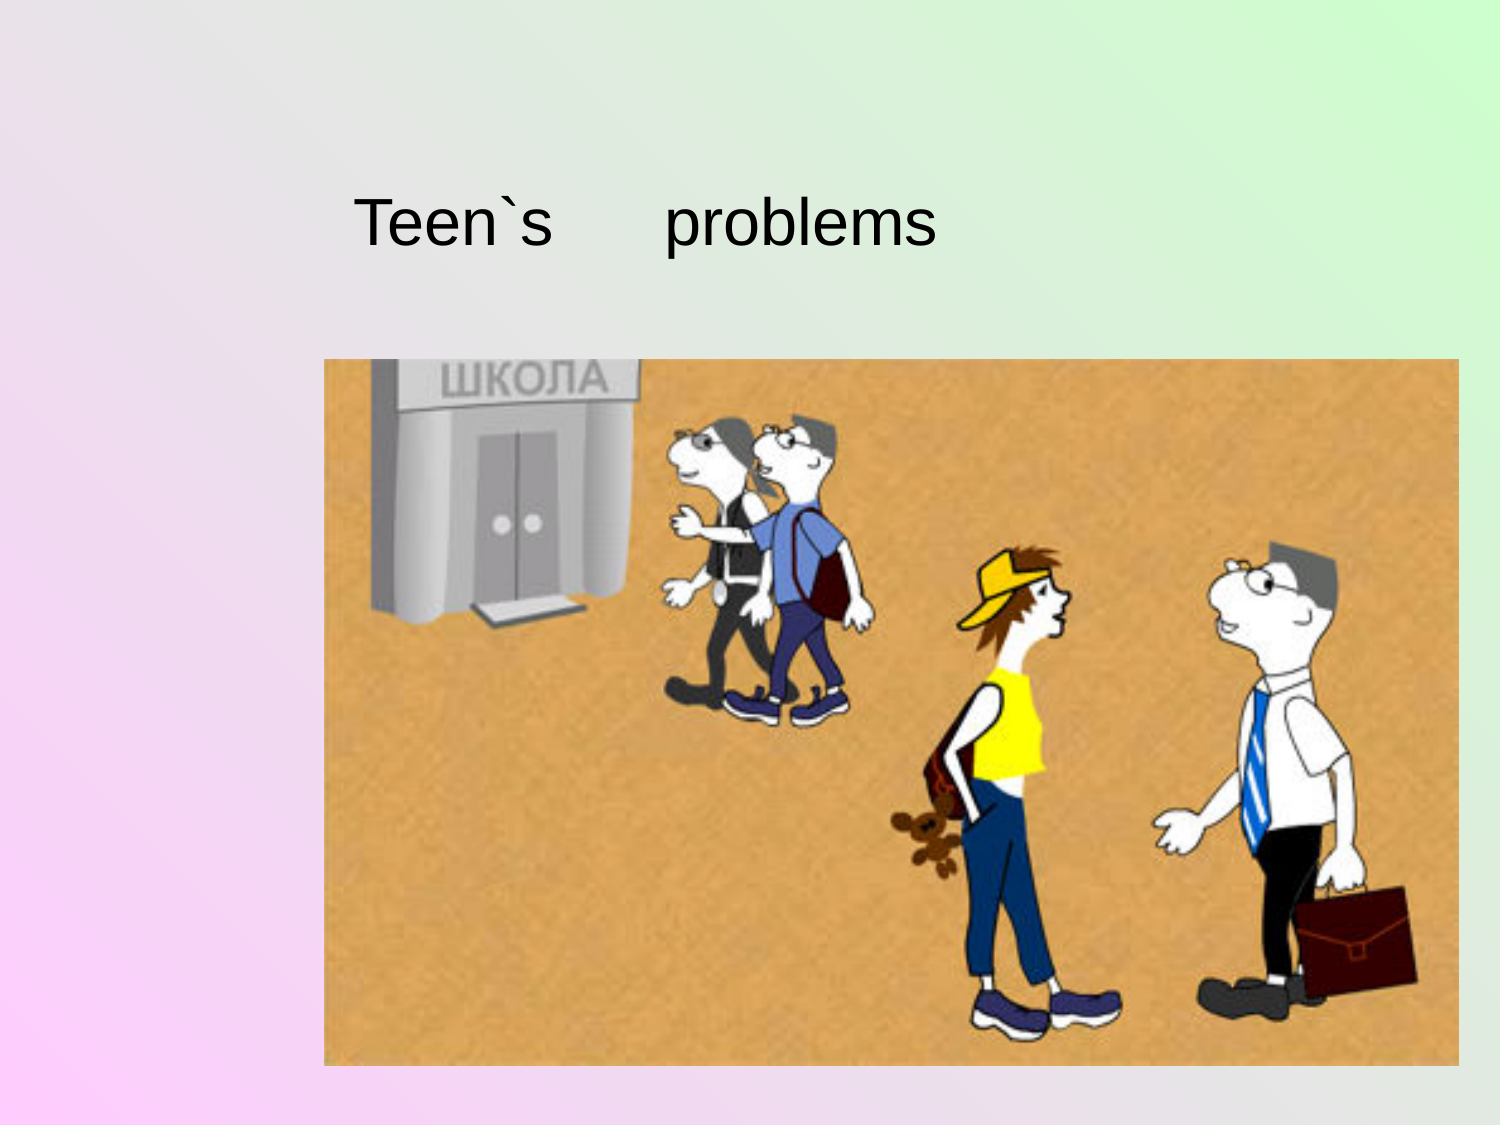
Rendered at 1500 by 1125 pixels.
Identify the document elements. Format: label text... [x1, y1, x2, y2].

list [324, 359, 1459, 1066]
text_box Teen`s problems [339, 171, 954, 267]
